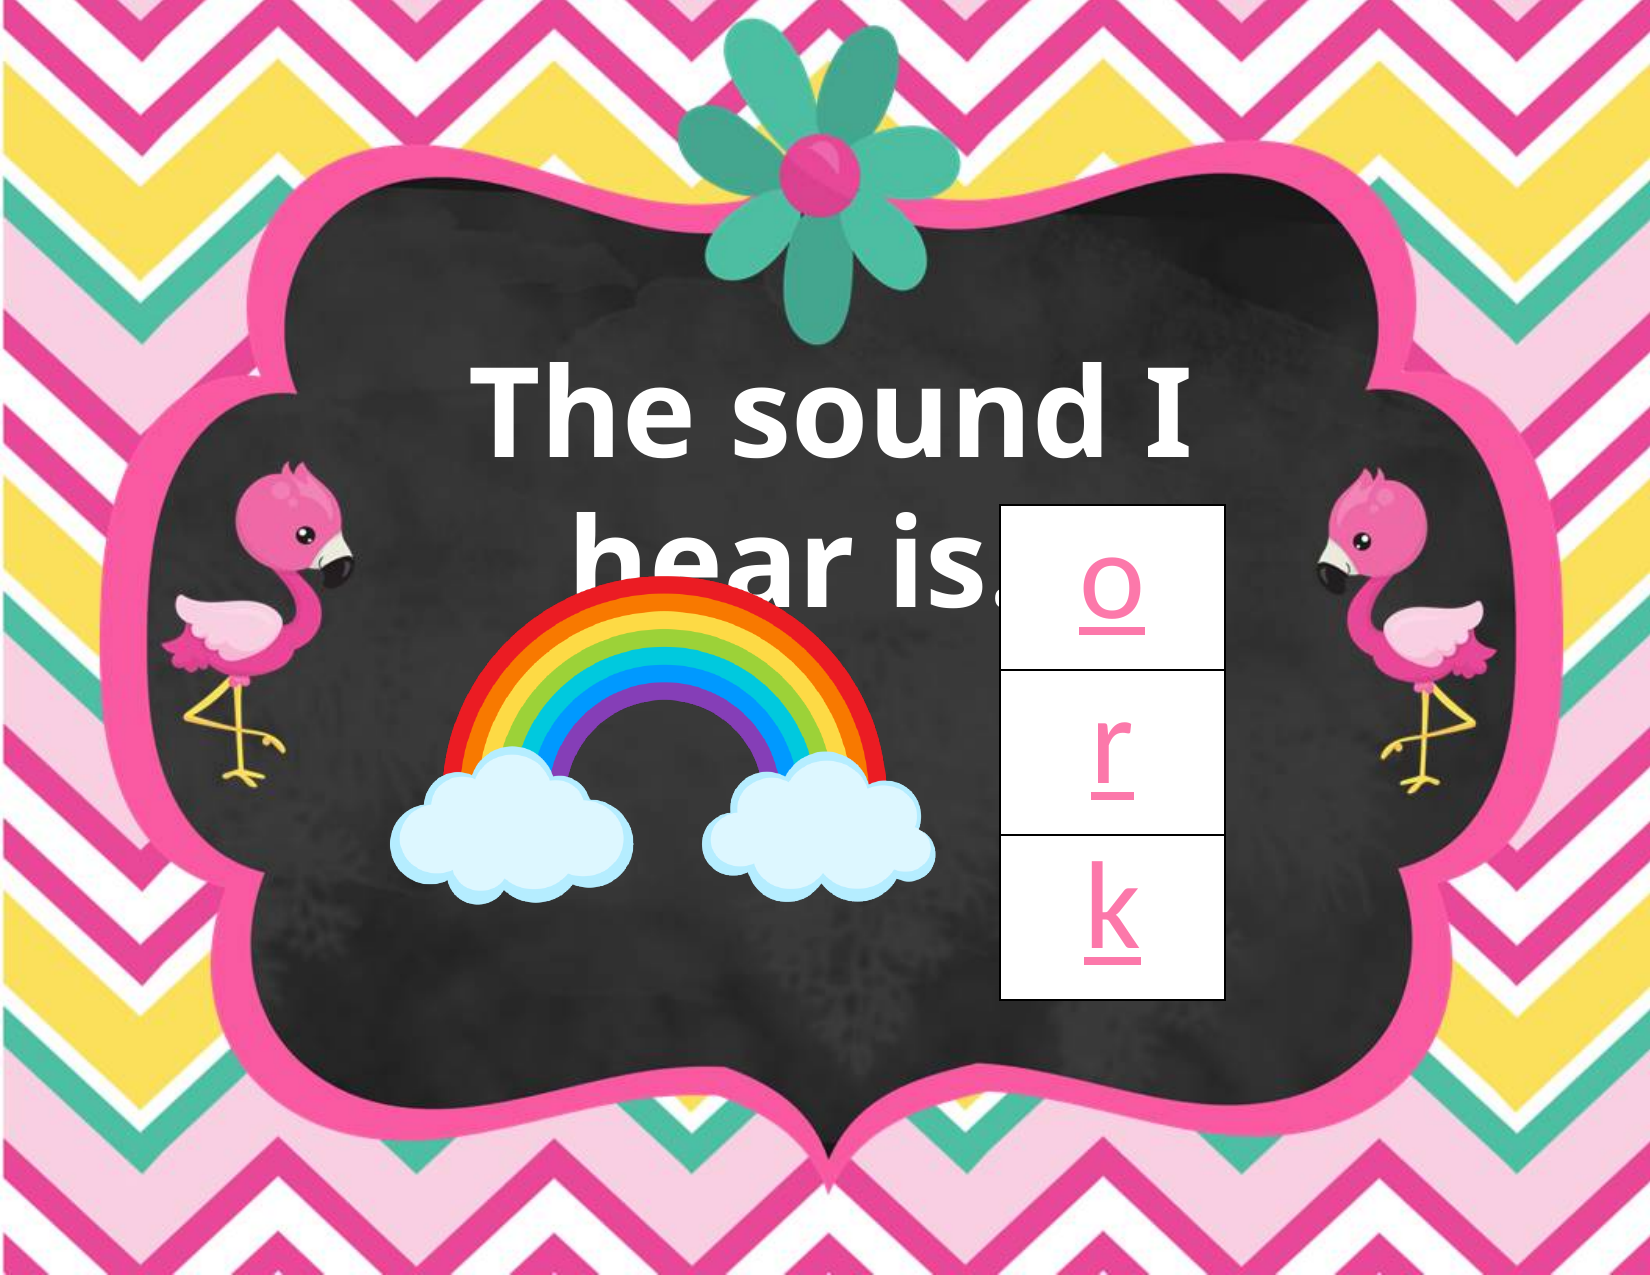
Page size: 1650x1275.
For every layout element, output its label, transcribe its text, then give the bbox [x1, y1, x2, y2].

table_cell r [1001, 671, 1224, 834]
table_header o [1001, 506, 1224, 669]
picture [0, 0, 1650, 1275]
table_cell k [1001, 836, 1224, 999]
text_box The sound I hear is… [374, 324, 1288, 640]
